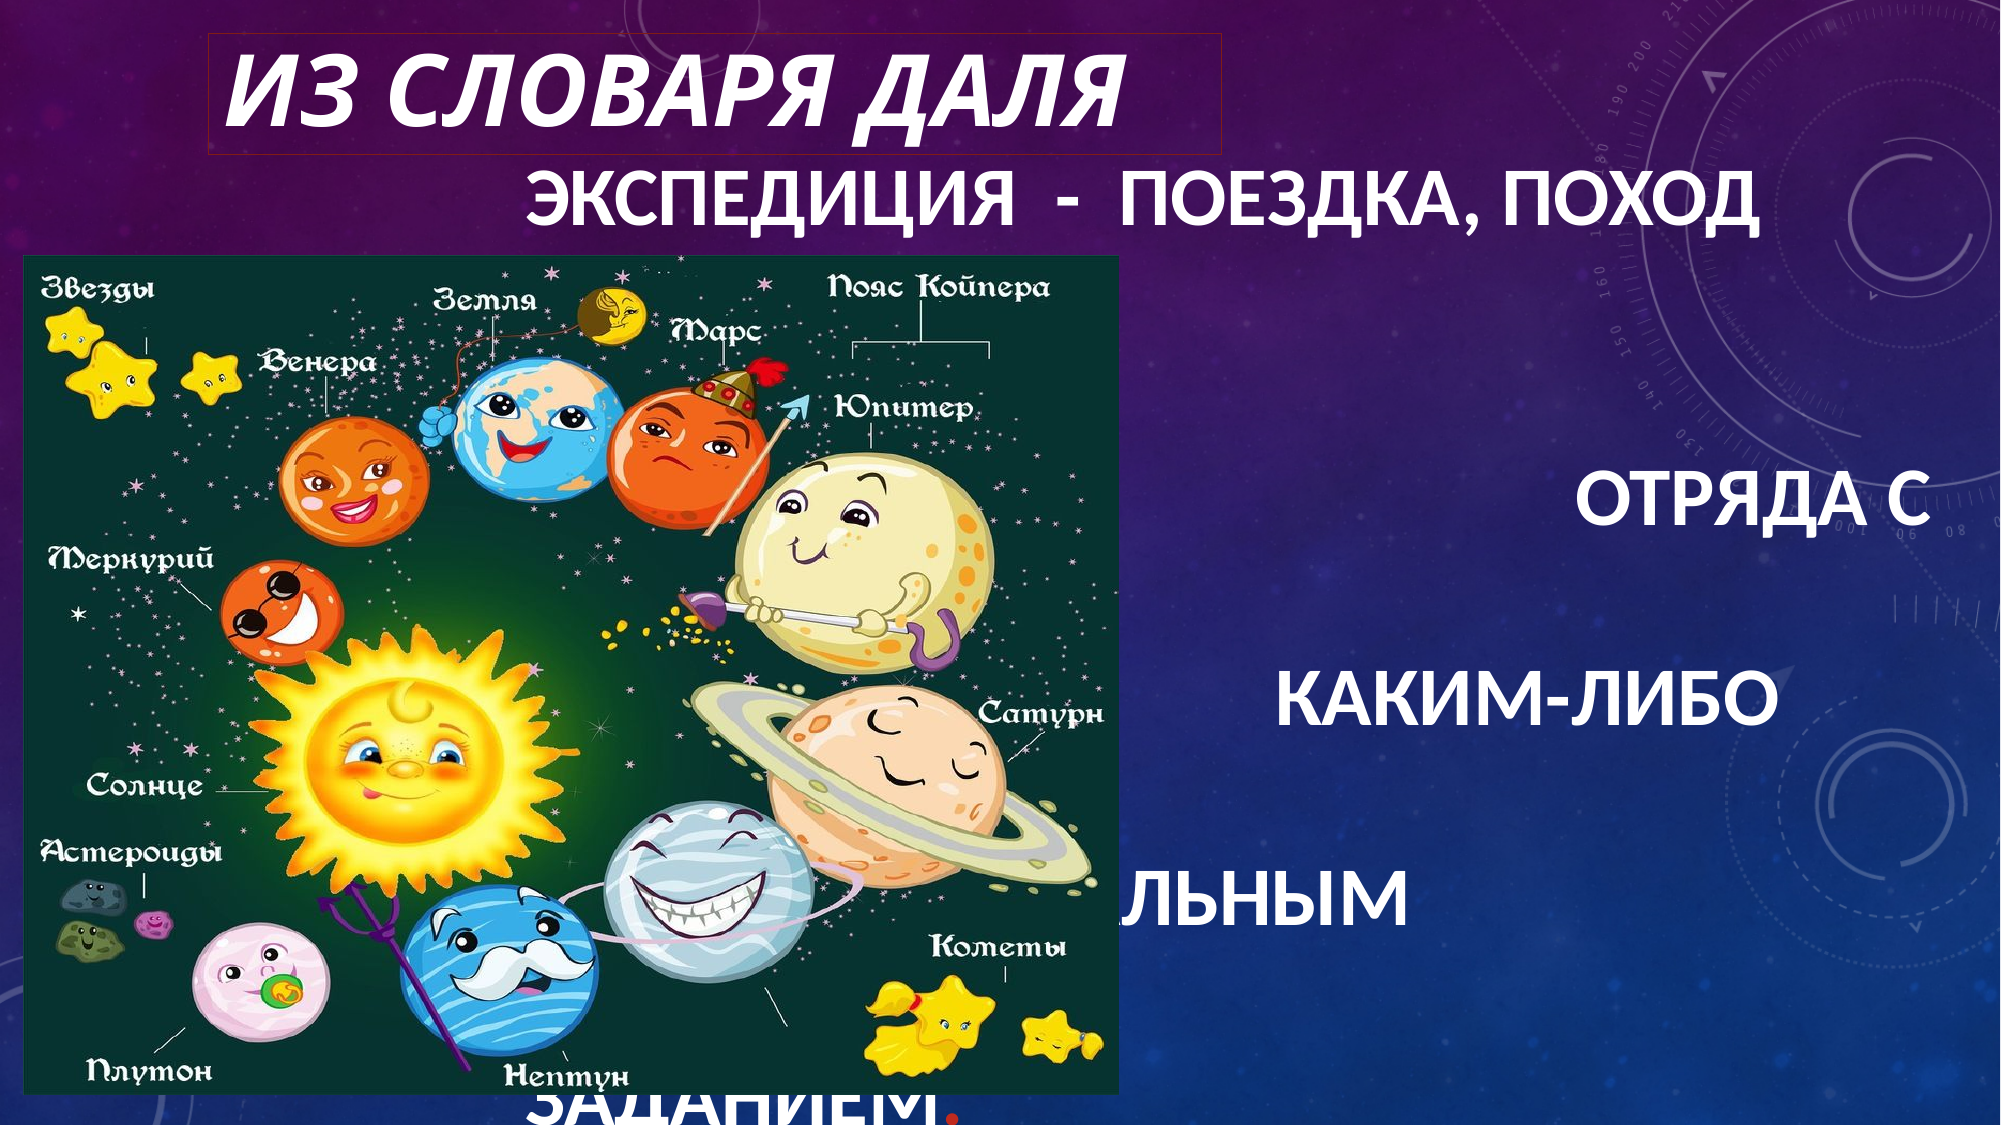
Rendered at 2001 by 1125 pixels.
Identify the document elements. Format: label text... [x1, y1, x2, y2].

picture [0, 0, 2001, 1125]
title из словаря даля [208, 33, 1222, 155]
list Экспедиция - поездка, поход группы лиц, отряда с каким-либо специальным заданием. [510, 135, 2000, 725]
